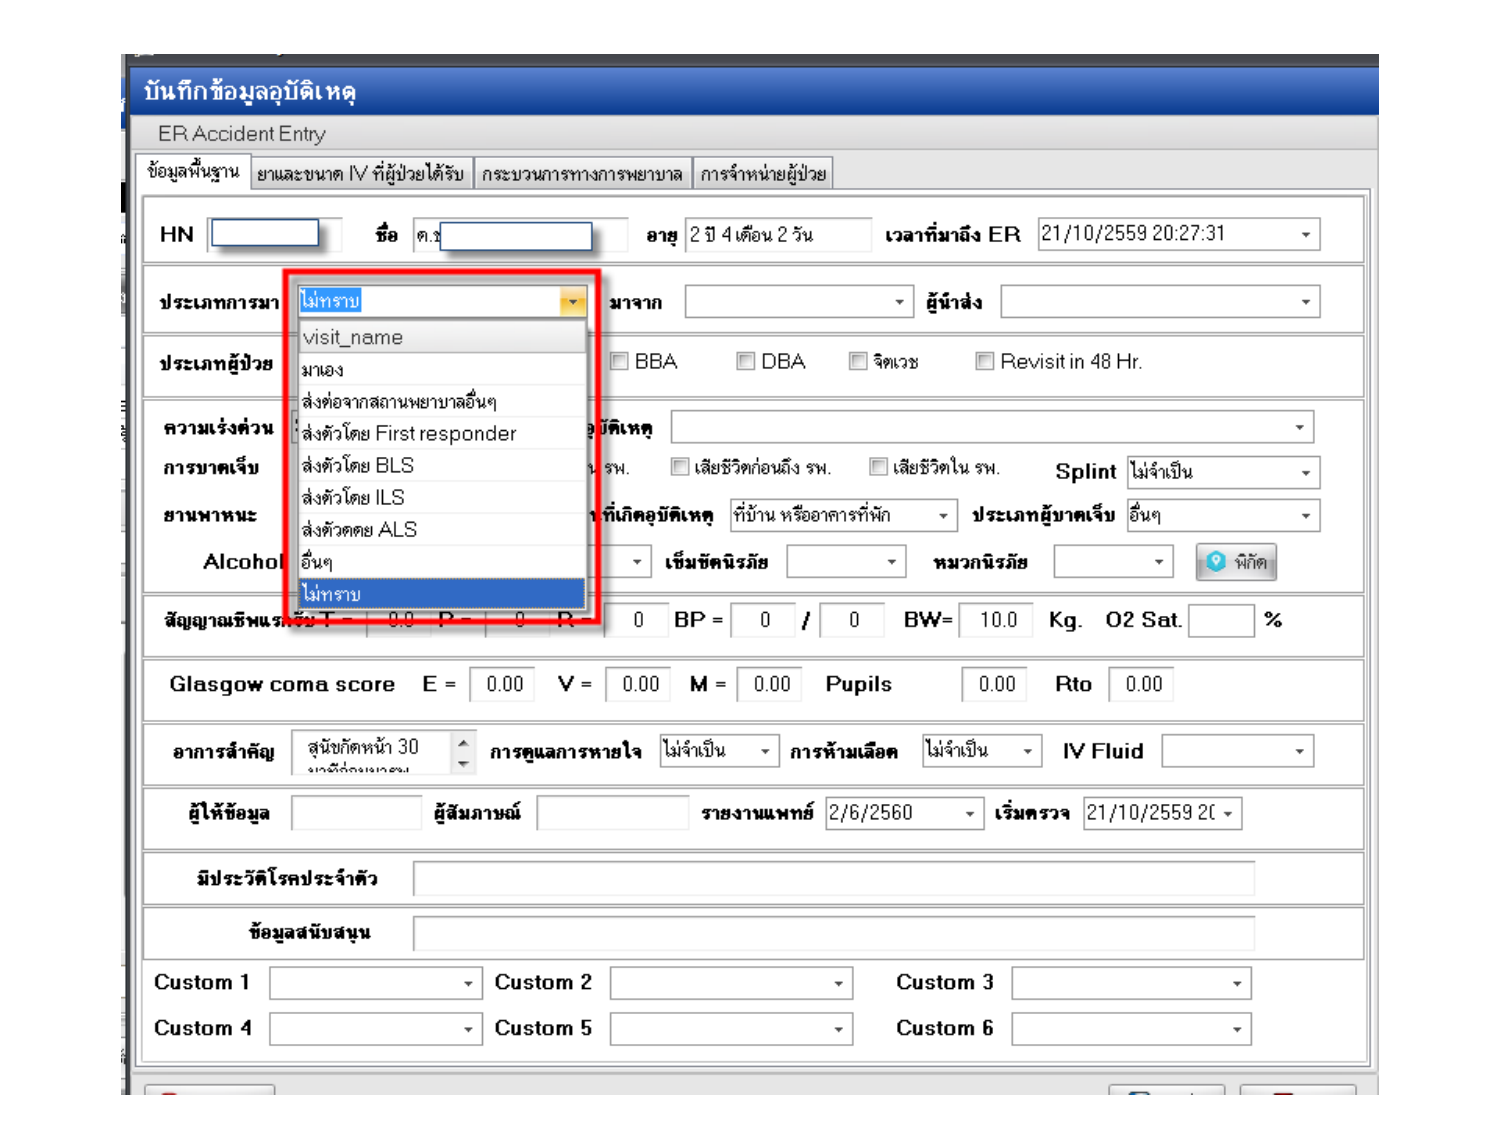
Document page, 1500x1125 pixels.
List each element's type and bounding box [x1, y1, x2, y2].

picture [120, 54, 1379, 1095]
